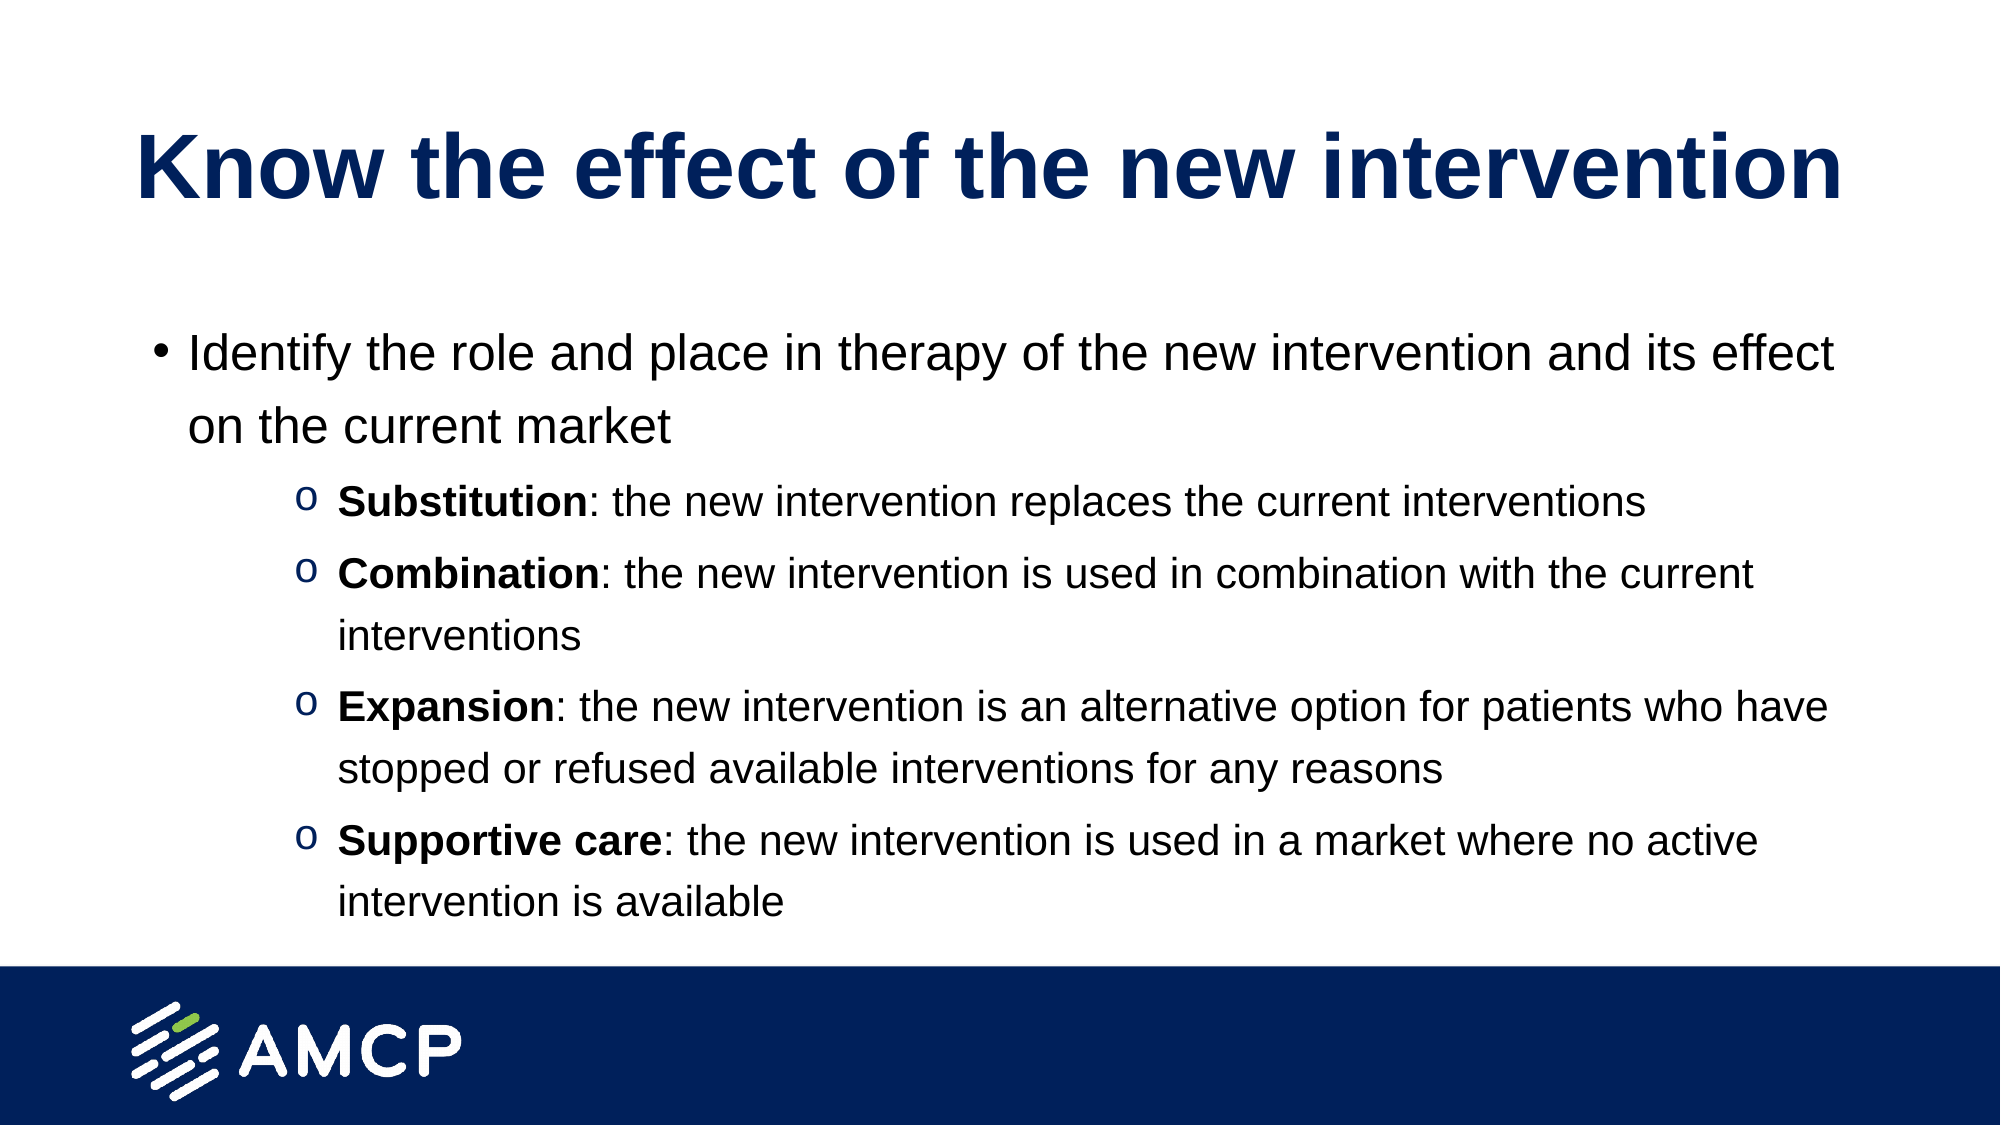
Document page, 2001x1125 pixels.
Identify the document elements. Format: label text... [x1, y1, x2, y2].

title Know the effect of the new intervention [120, 59, 1863, 278]
list Identify the role and place in therapy of the new intervention and its effect on the current market Substitution: the new intervention replaces the current interventions Combination: the new intervention is used in combination with the current interventions Expansion: the new intervention is an alternative option for patients who have stopped or refused available interventions for any reasons Supportive care: the new intervention is used in a market where no active intervention is available [137, 299, 1863, 940]
picture [0, 666, 813, 1125]
